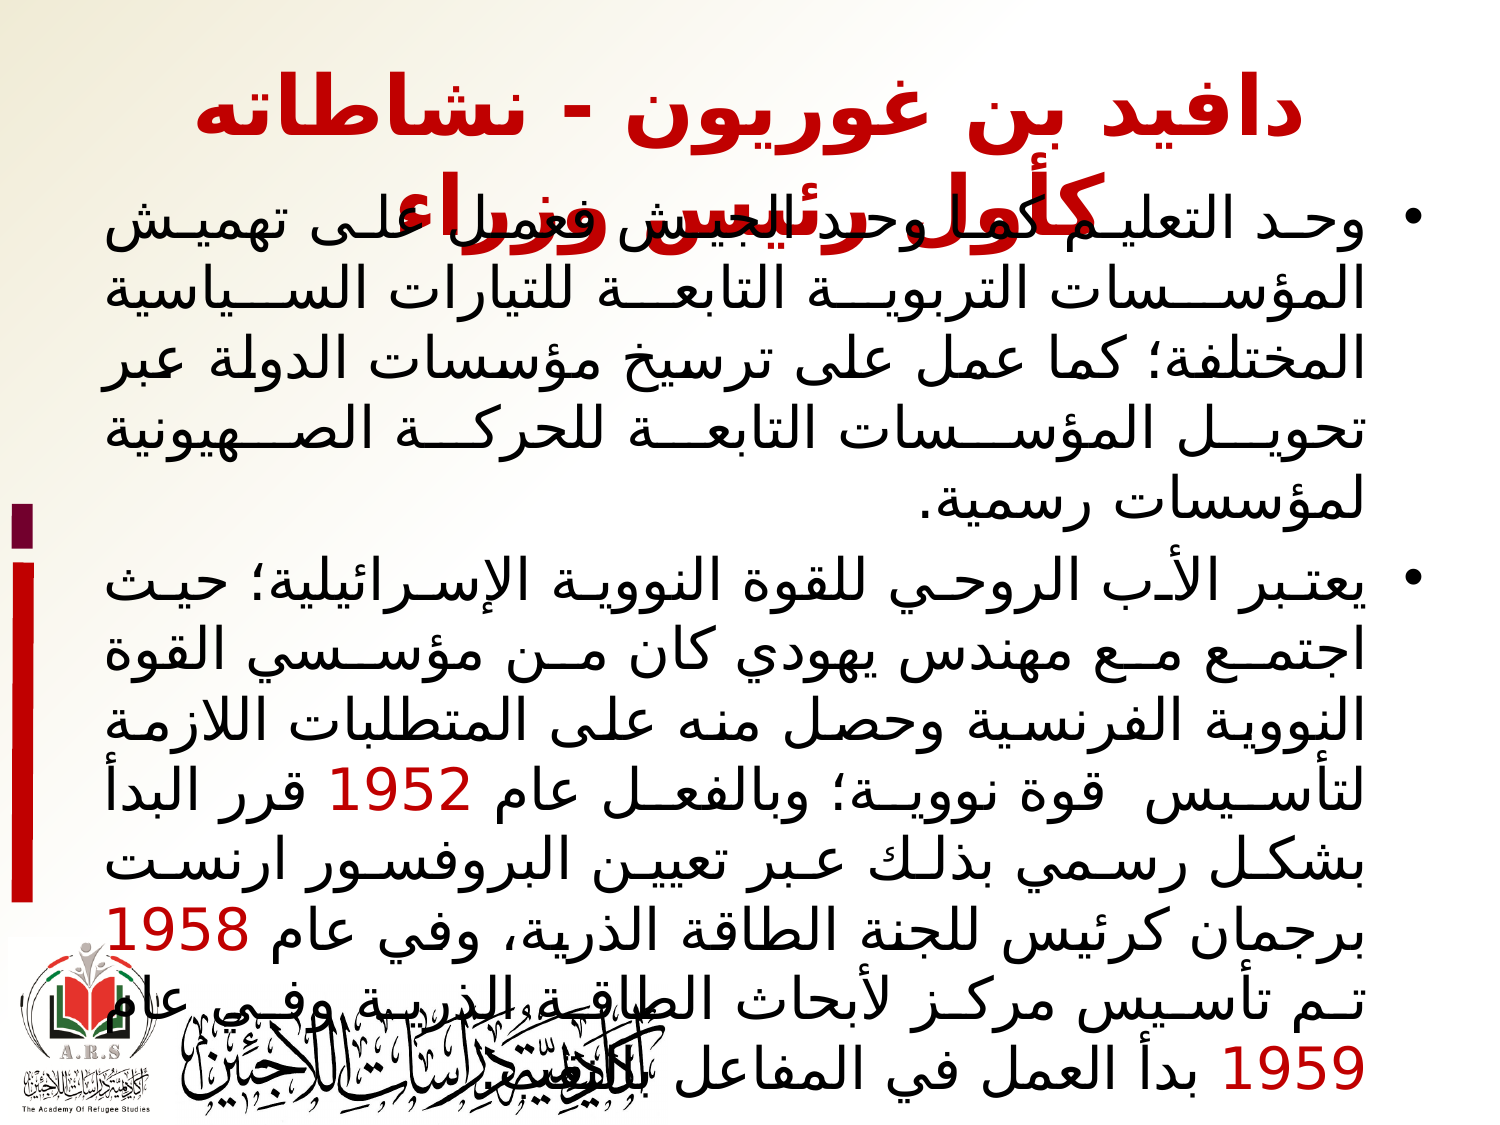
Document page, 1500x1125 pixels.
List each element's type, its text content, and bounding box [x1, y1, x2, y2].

list وحد التعليم كما وحد الجيش فعمل على تهميش المؤسسات التربوية التابعة للتيارات السياسية المختلفة؛ كما عمل على ترسيخ مؤسسات الدولة عبر تحويل المؤسسات التابعة للحركة الصهيونية لمؤسسات رسمية. يعتبر الأب الروحي للقوة النووية الإسرائيلية؛ حيث اجتمع مع مهندس يهودي كان من مؤسسي القوة النووية الفرنسية وحصل منه على المتطلبات اللازمة لتأسيس قوة نووية؛ وبالفعل عام 1952 قرر البدأ بشكل رسمي بذلك عبر تعيين البروفسور ارنست برجمان كرئيس للجنة الطاقة الذرية، وفي عام 1958 تم تأسيس مركز لأبحاث الطاقة الذرية وفي عام 1959 بدأ العمل في المفاعل بالنقب. [88, 172, 1439, 916]
title دافيد بن غوريون - نشاطاته كأول رئيس وزراء [75, 45, 1425, 233]
picture [175, 984, 668, 1125]
picture [8, 937, 164, 1120]
